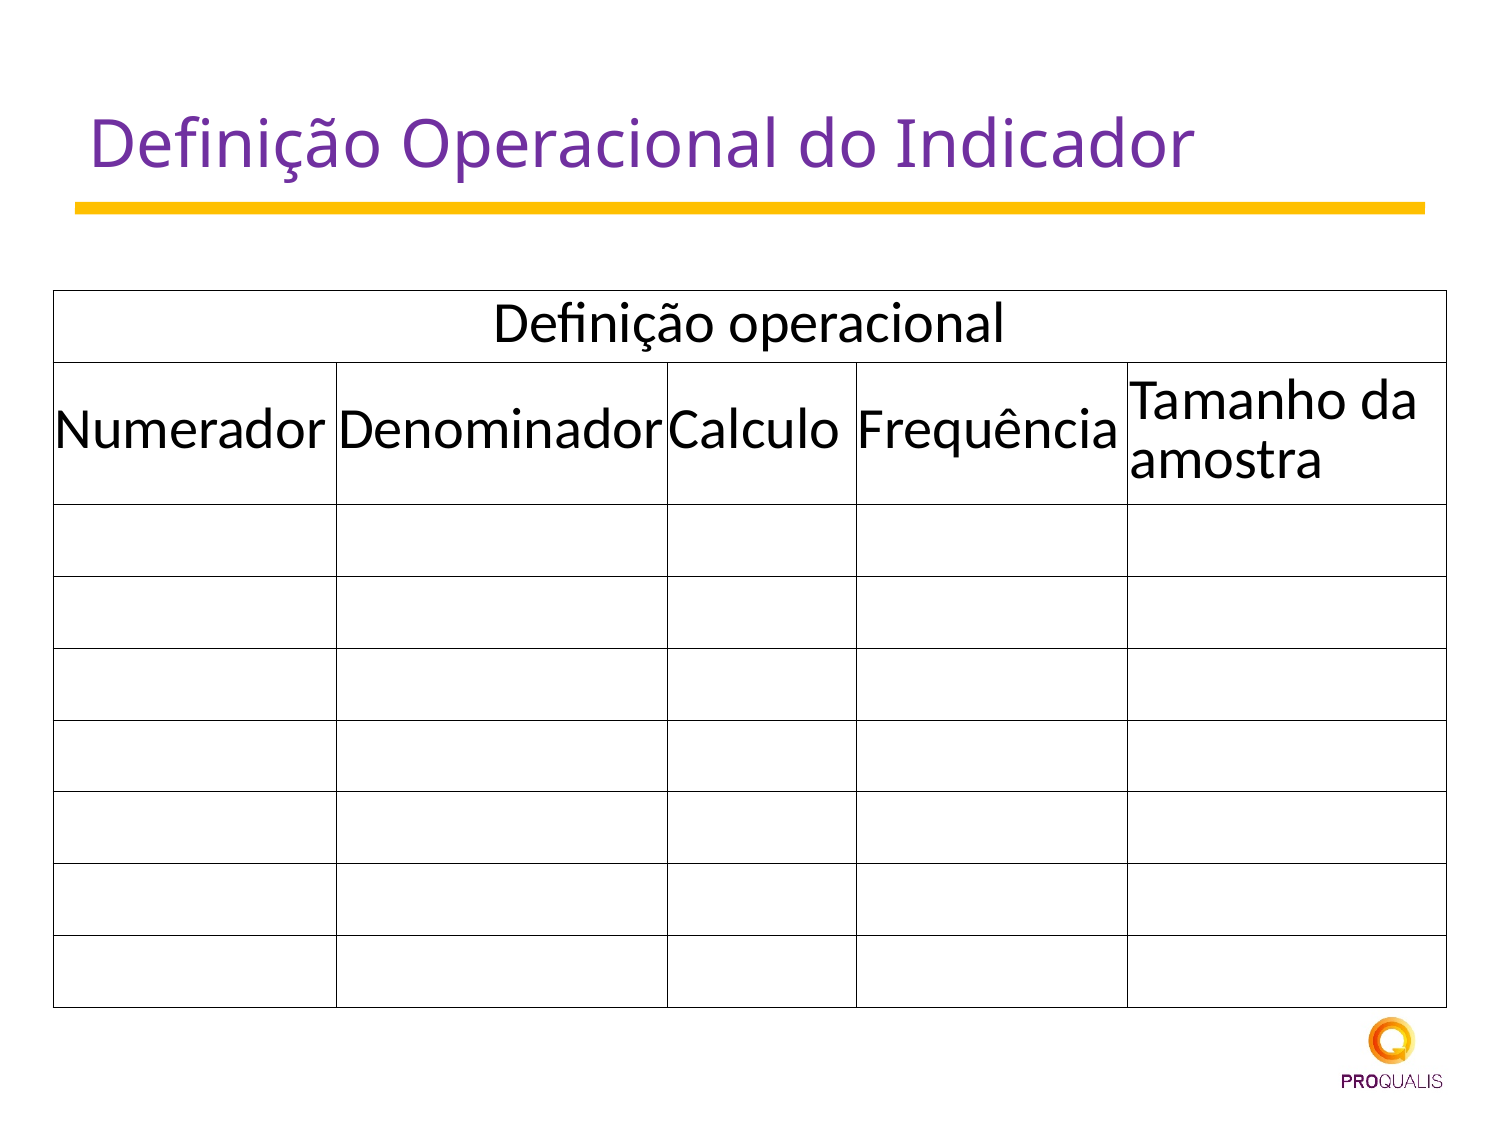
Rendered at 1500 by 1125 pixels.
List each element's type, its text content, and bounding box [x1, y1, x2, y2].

table_cell [1128, 864, 1446, 935]
table_cell [337, 792, 667, 863]
table_cell [857, 792, 1127, 863]
table_cell [668, 792, 856, 863]
table_cell [337, 505, 667, 576]
table_cell [857, 721, 1127, 791]
table_cell [668, 505, 856, 576]
table_cell [668, 721, 856, 791]
title Definição Operacional do Indicador [75, 37, 1425, 188]
table_cell [1128, 721, 1446, 791]
table_cell [857, 577, 1127, 648]
table_cell [668, 577, 856, 648]
table_cell [1128, 577, 1446, 648]
table_cell [668, 649, 856, 720]
table_cell Frequência [857, 363, 1127, 504]
table_cell [337, 577, 667, 648]
table_cell [857, 649, 1127, 720]
table_cell [54, 505, 336, 576]
table_cell [337, 864, 667, 935]
table_cell [1128, 792, 1446, 863]
table_cell [857, 505, 1127, 576]
table_cell Tamanho da amostra [1128, 363, 1446, 504]
table_cell [54, 721, 336, 791]
table_cell [337, 649, 667, 720]
table_cell [668, 936, 856, 1007]
picture [1327, 1010, 1451, 1095]
table_cell [668, 864, 856, 935]
table_cell [337, 721, 667, 791]
table_cell [1128, 505, 1446, 576]
table_cell [1128, 936, 1446, 1007]
table_cell [857, 936, 1127, 1007]
table_cell [54, 577, 336, 648]
table_cell Denominador [337, 363, 667, 504]
table_cell Calculo [668, 363, 856, 504]
table_header Definição operacional [54, 291, 1446, 362]
table_cell [337, 936, 667, 1007]
table_cell [54, 936, 336, 1007]
table_cell [54, 864, 336, 935]
table_cell Numerador [54, 363, 336, 504]
table_cell [54, 792, 336, 863]
table_cell [1128, 649, 1446, 720]
table_cell [857, 864, 1127, 935]
table_cell [54, 649, 336, 720]
